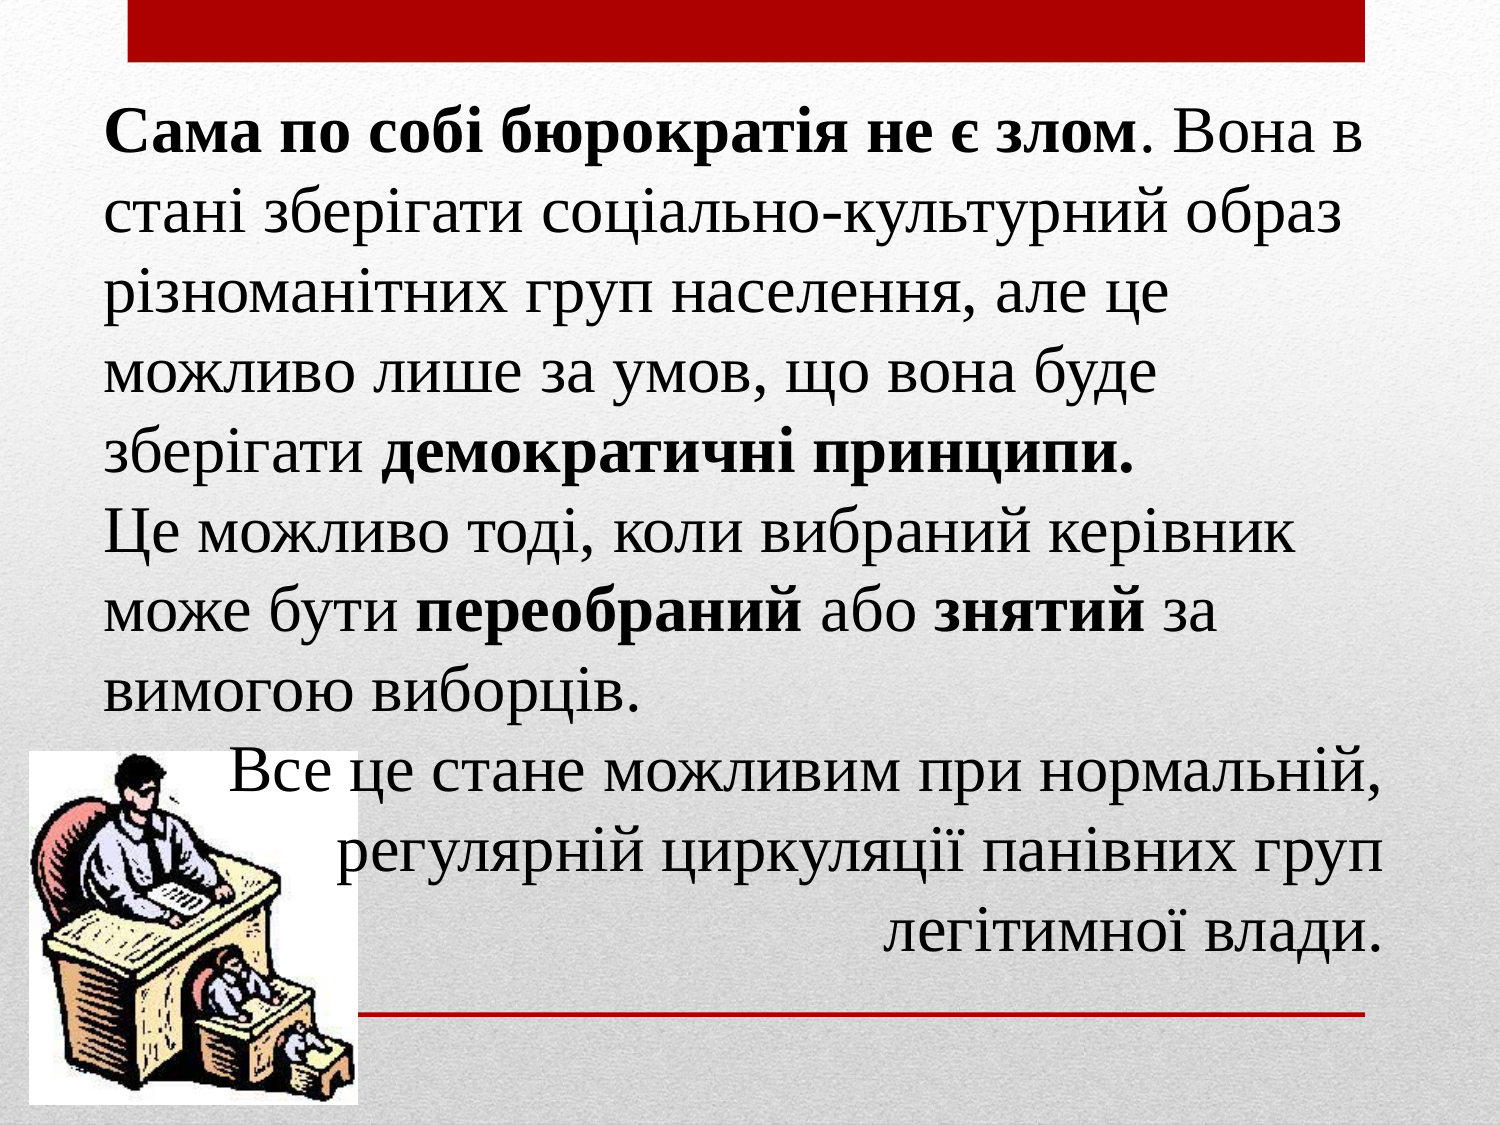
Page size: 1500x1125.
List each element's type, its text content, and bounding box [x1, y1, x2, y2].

picture [28, 750, 359, 1106]
text_box Сама по собі бюрократія не є злом. Вона в стані зберігати соціально-культурний образ різноманітних груп населення, але це можливо лише за умов, що вона буде зберігати демократичні принципи. Це можливо тоді, коли вибраний керівник може бути переобраний або знятий за вимогою виборців. Все це стане можливим при нормальній, регулярній циркуляції панівних груп легітимної влади. [88, 78, 1400, 973]
